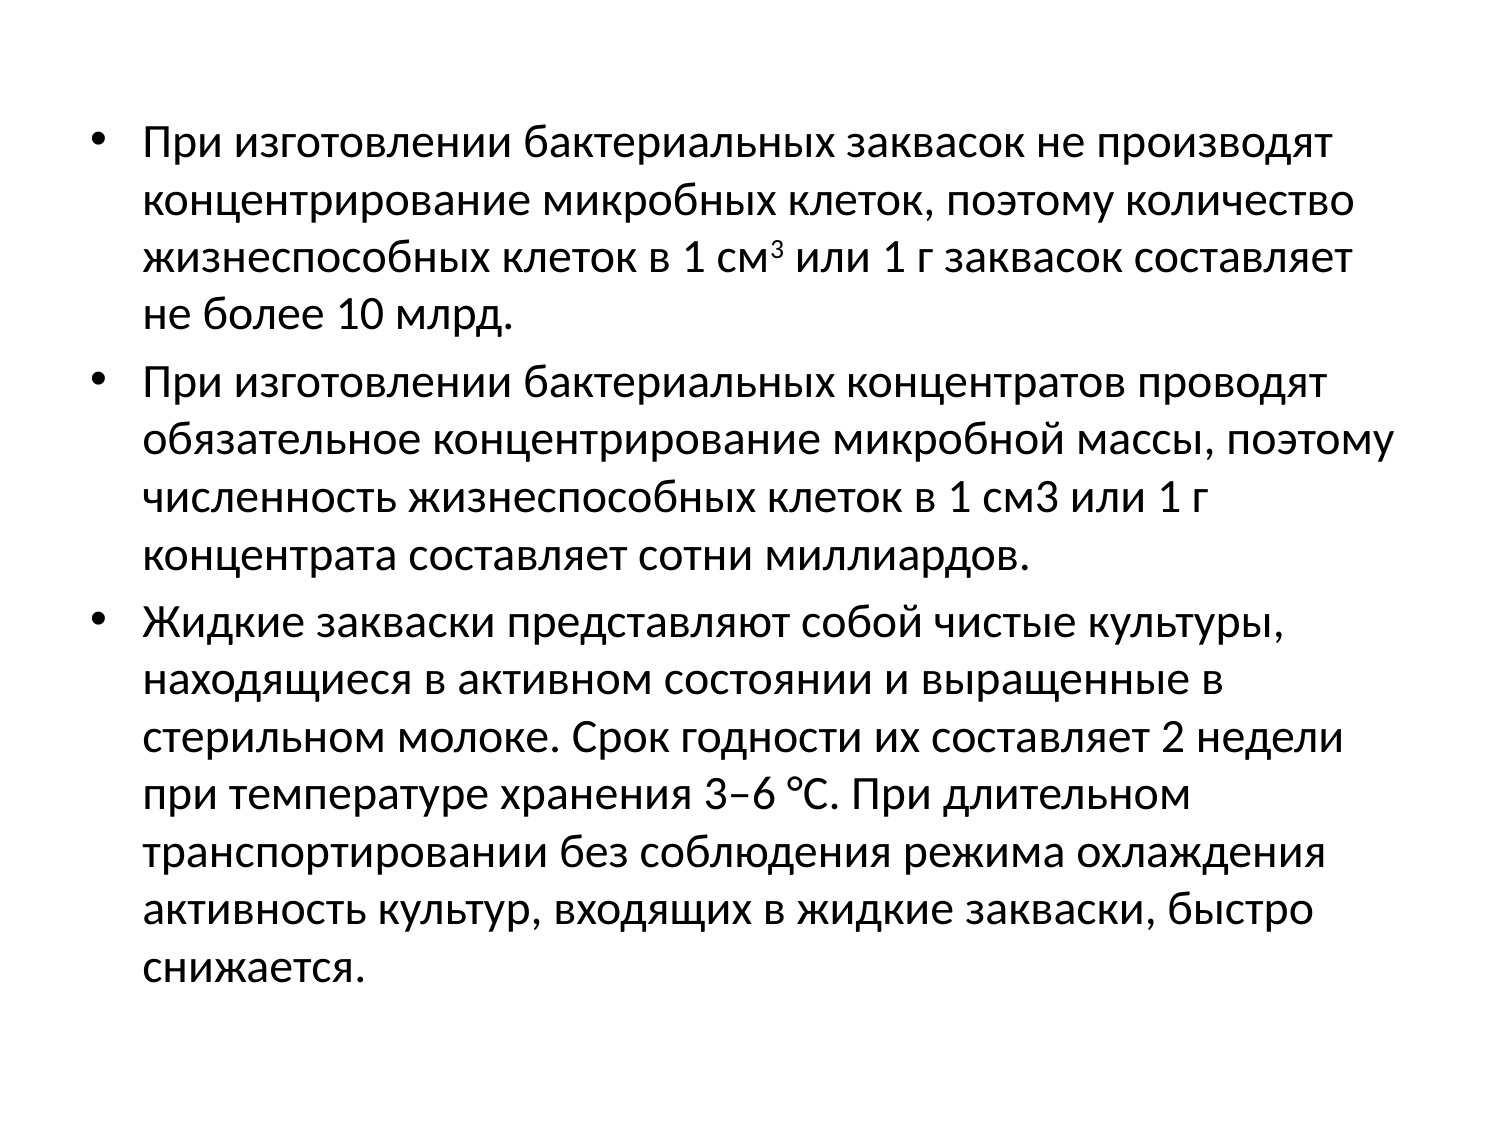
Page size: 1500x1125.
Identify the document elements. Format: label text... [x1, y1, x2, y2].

list При изготовлении бактериальных заквасок не производят концентрирование микробных клеток, поэтому количество жизнеспособных клеток в 1 см3 или 1 г заквасок составляет не более 10 млрд. При изготовлении бактериальных концентратов проводят обязательное концентрирование микробной массы, поэтому численность жизнеспособных клеток в 1 см3 или 1 г концентрата составляет сотни миллиардов. Жидкие закваски представляют собой чистые культуры, находящиеся в активном состоянии и выращенные в стерильном молоке. Срок годности их составляет 2 недели при температуре хранения 3–6 °С. При длительном транспортировании без соблюдения режима охлаждения активность культур, входящих в жидкие закваски, быстро снижается. [75, 101, 1425, 1005]
